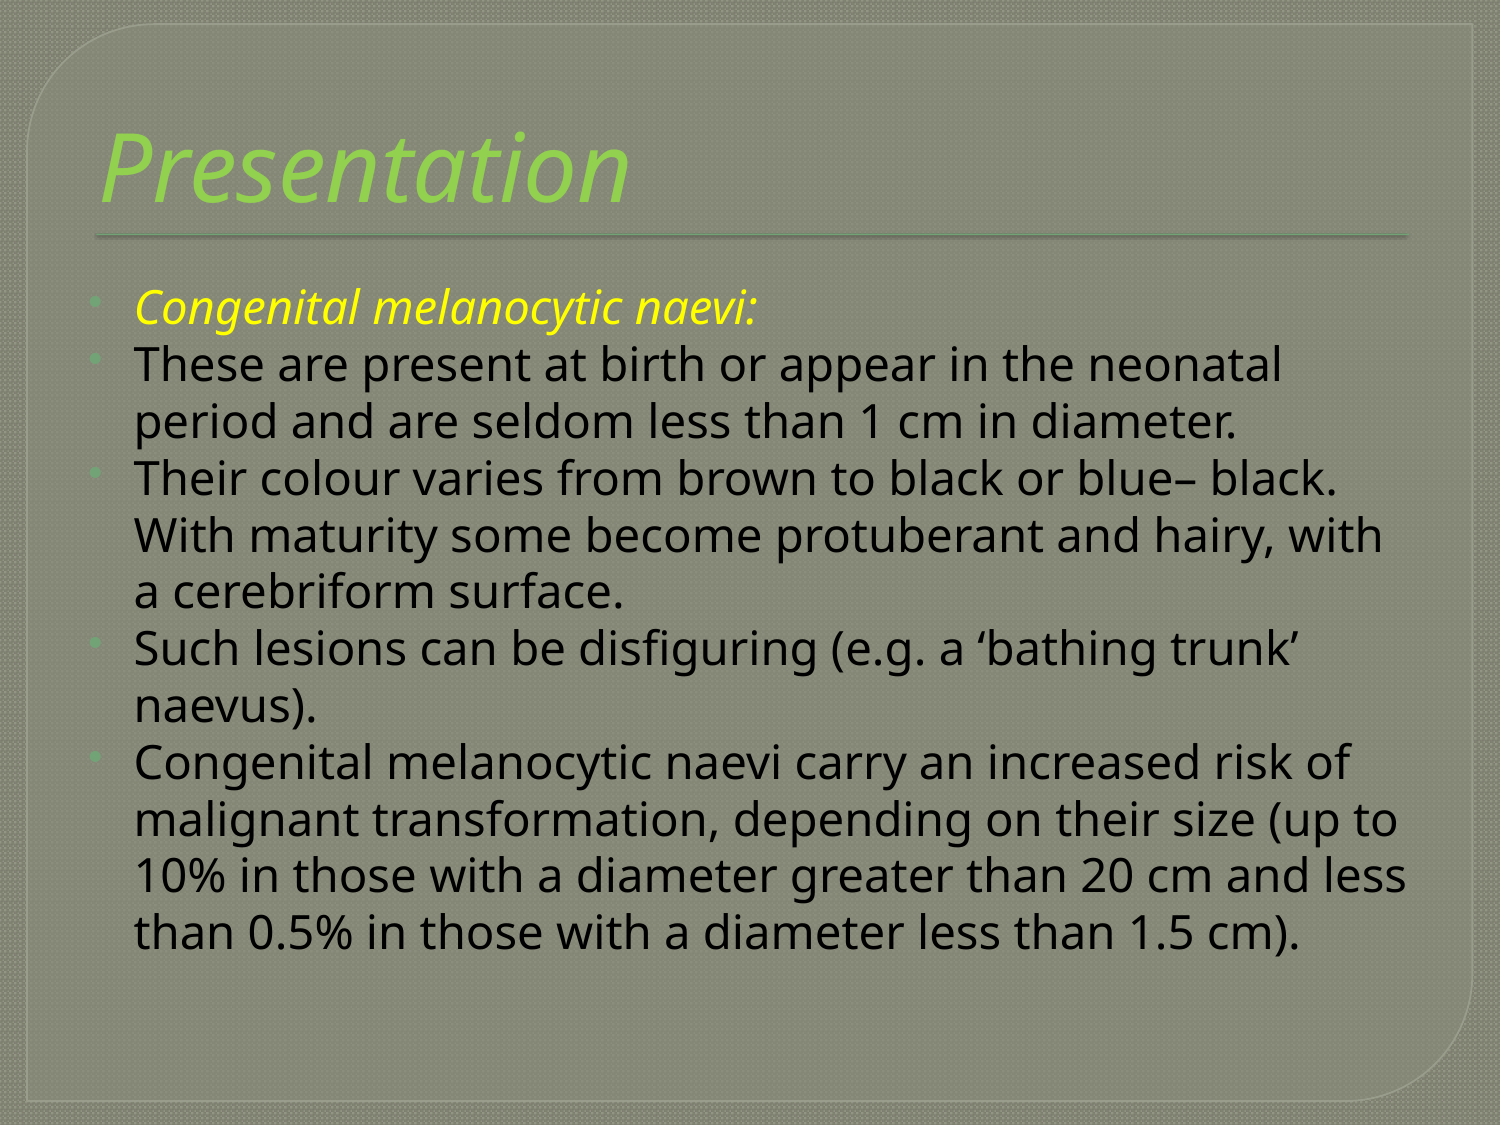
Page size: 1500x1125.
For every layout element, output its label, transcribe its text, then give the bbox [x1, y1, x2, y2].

list Congenital melanocytic naevi: These are present at birth or appear in the neonatal period and are seldom less than 1 cm in diameter. Their colour varies from brown to black or blue– black. With maturity some become protuberant and hairy, with a cerebriform surface. Such lesions can be disfiguring (e.g. a ‘bathing trunk’ naevus). Congenital melanocytic naevi carry an increased risk of malignant transformation, depending on their size (up to 10% in those with a diameter greater than 20 cm and less than 0.5% in those with a diameter less than 1.5 cm). [75, 270, 1425, 1013]
title Presentation [75, 41, 1425, 230]
